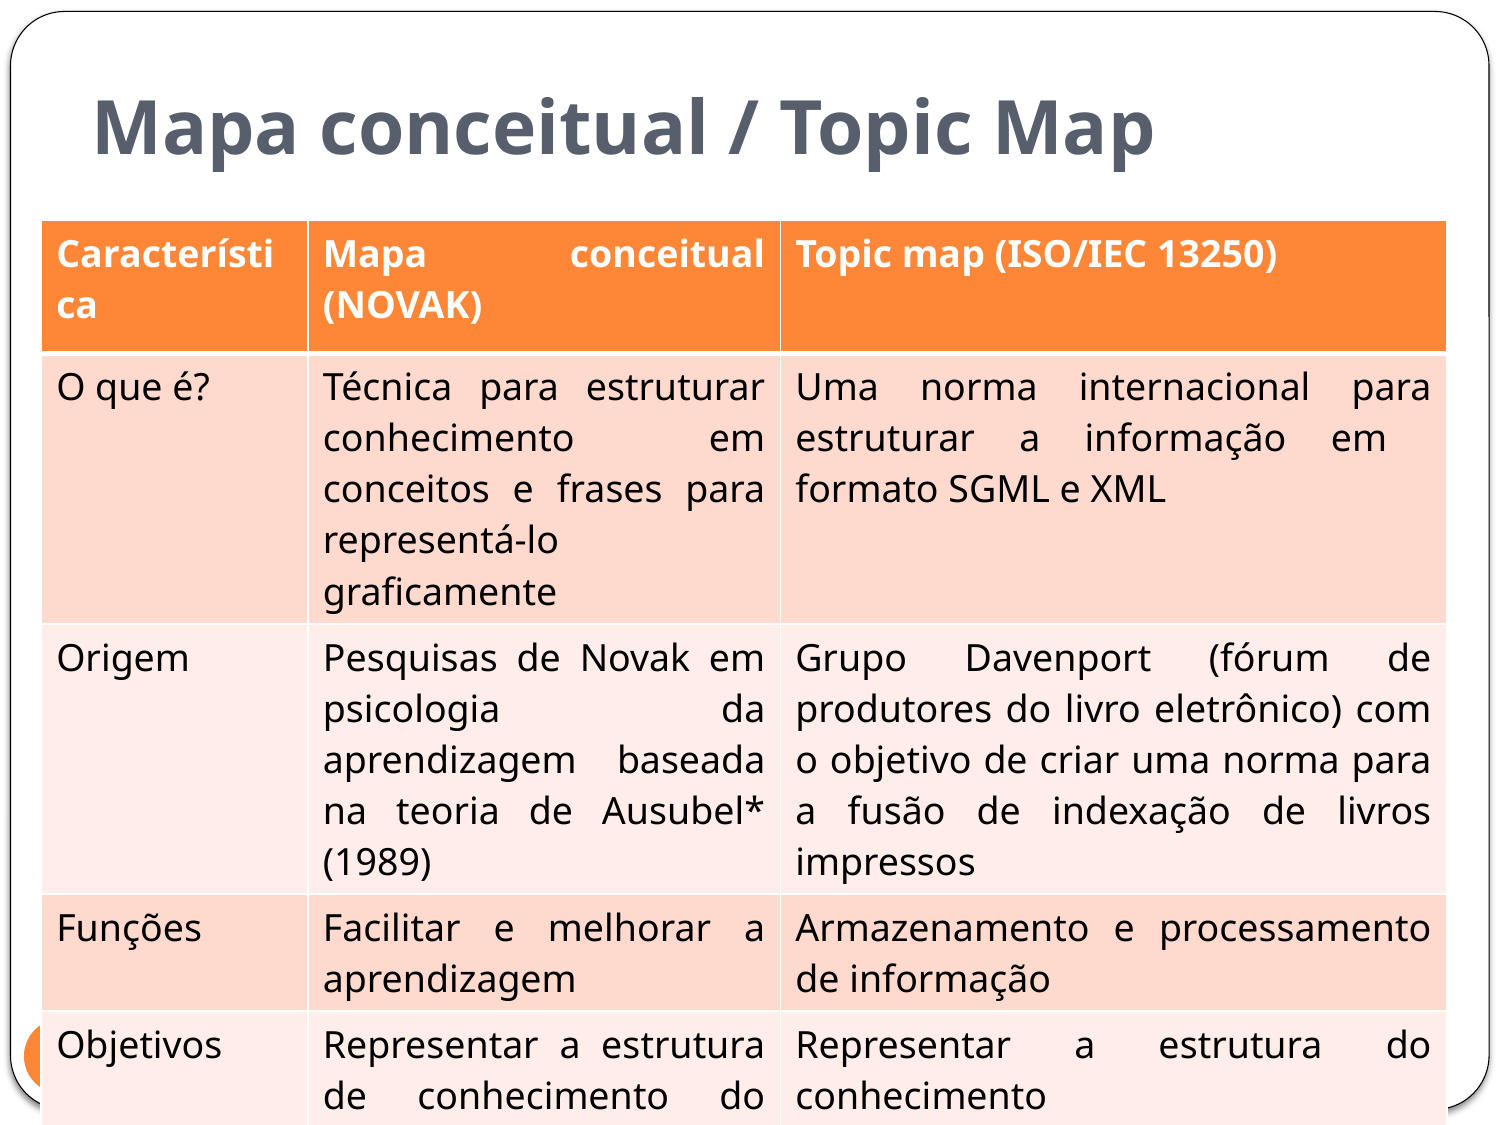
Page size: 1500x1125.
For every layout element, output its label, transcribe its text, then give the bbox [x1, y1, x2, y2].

table_header Mapa conceitual (NOVAK) [309, 221, 780, 351]
slide_number 5 [23, 1025, 40, 1087]
table_cell Objetivos [42, 1012, 307, 1125]
table_header Característica [42, 221, 307, 351]
table_cell Origem [42, 625, 307, 893]
table_cell Grupo Davenport (fórum de produtores do livro eletrônico) com o objetivo de criar uma norma para a fusão de indexação de livros impressos [781, 625, 1446, 893]
table_cell Funções [42, 895, 307, 1010]
table_cell Facilitar e melhorar a aprendizagem [309, 895, 780, 1010]
table_cell Representar a estrutura do conhecimento [781, 1012, 1446, 1125]
table_cell O que é? [42, 356, 307, 623]
title Mapa conceitual / Topic Map [76, 42, 1352, 185]
table_cell Representar a estrutura de conhecimento do estudante para conhecer o tipo de aprendizagem alcançada [309, 1012, 780, 1125]
table_cell Armazenamento e processamento de informação [781, 895, 1446, 1010]
table_header Topic map (ISO/IEC 13250) [781, 221, 1446, 351]
table_cell Técnica para estruturar conhecimento em conceitos e frases para representá-lo graficamente [309, 356, 780, 623]
table_cell Uma norma internacional para estruturar a informação em formato SGML e XML [781, 356, 1446, 623]
table_cell Pesquisas de Novak em psicologia da aprendizagem baseada na teoria de Ausubel* (1989) [309, 625, 780, 893]
